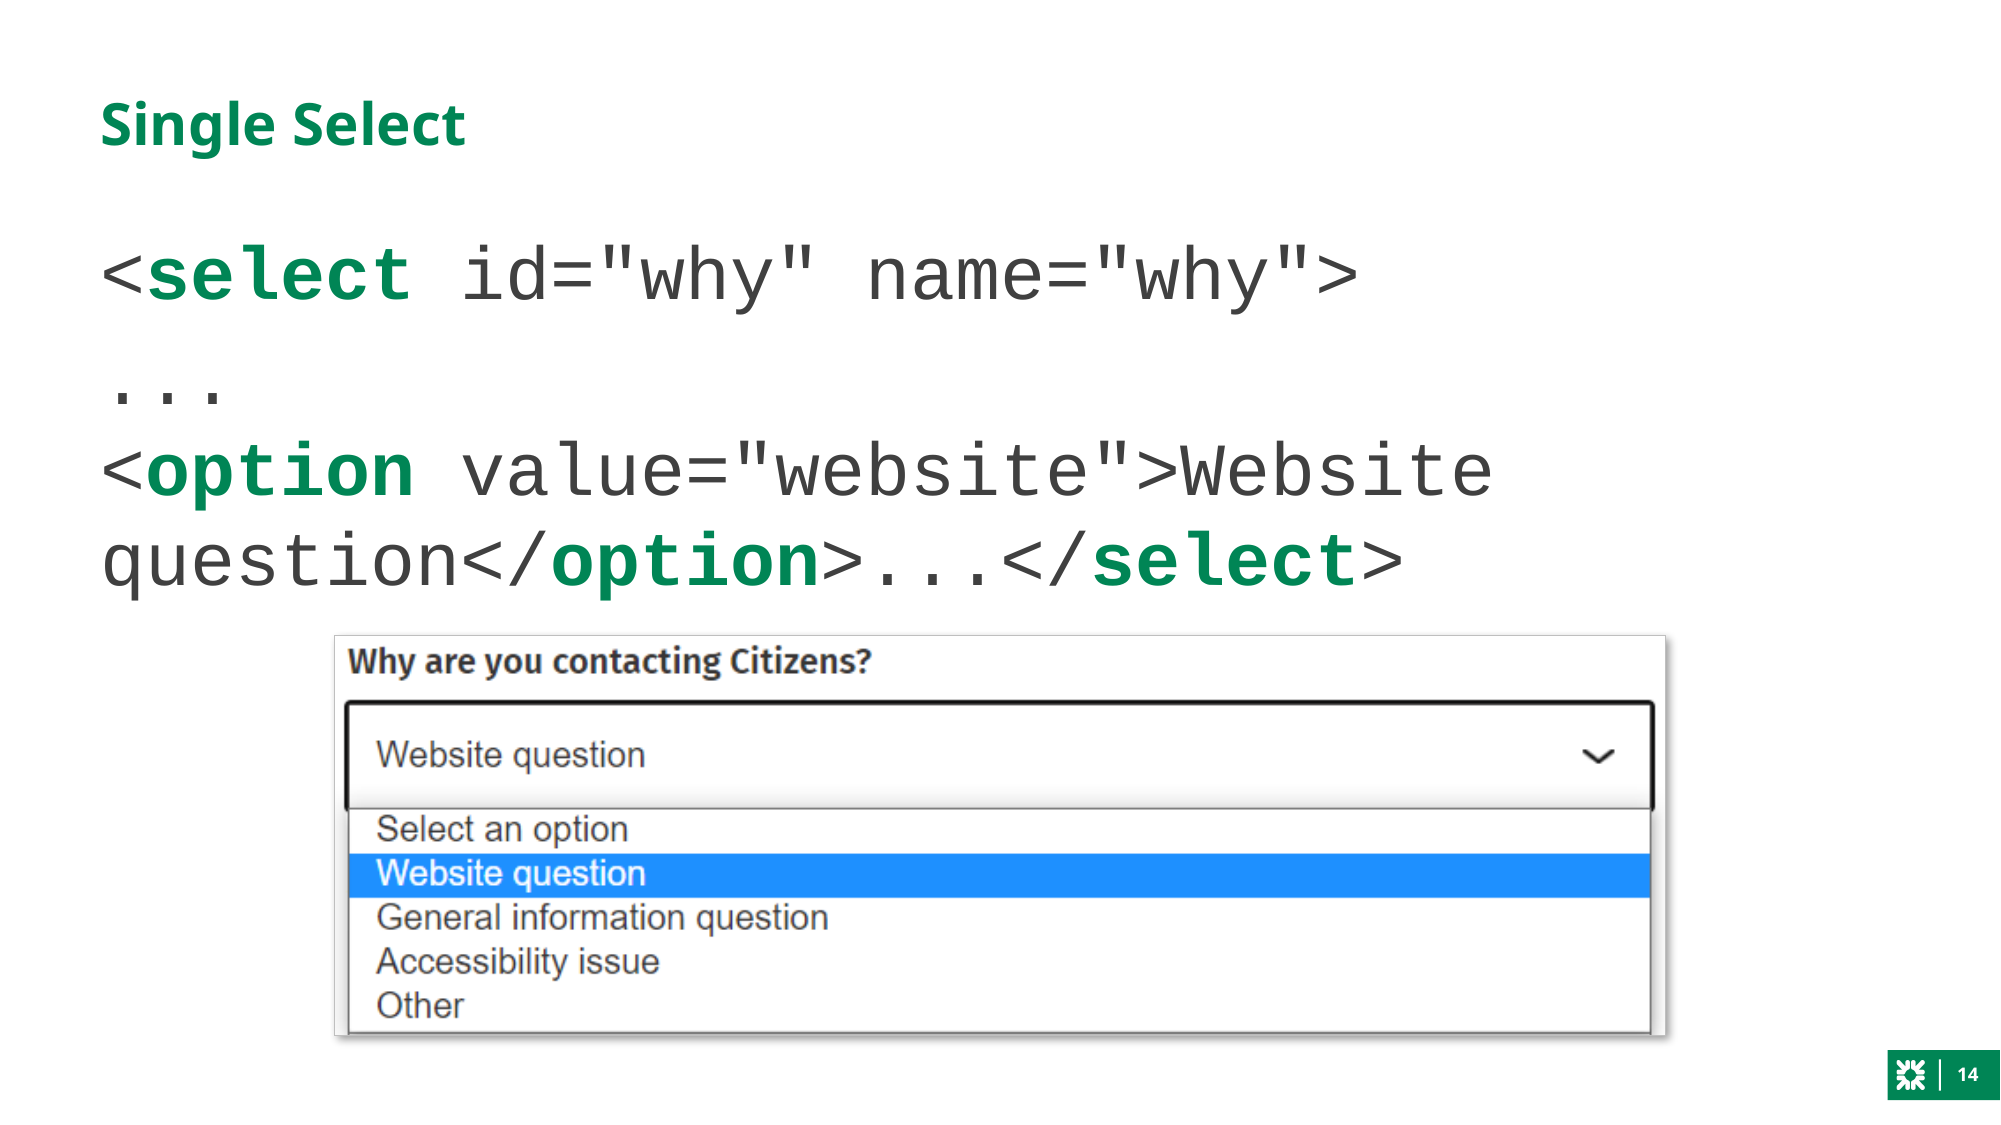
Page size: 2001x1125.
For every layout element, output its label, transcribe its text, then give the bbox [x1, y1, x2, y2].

title Single Select [100, 45, 1901, 200]
picture [334, 635, 1666, 1036]
list <select id="why" name="why"> ... <option value="website">Website question</option>...</select> [100, 224, 1901, 1005]
picture [1896, 1060, 1926, 1090]
